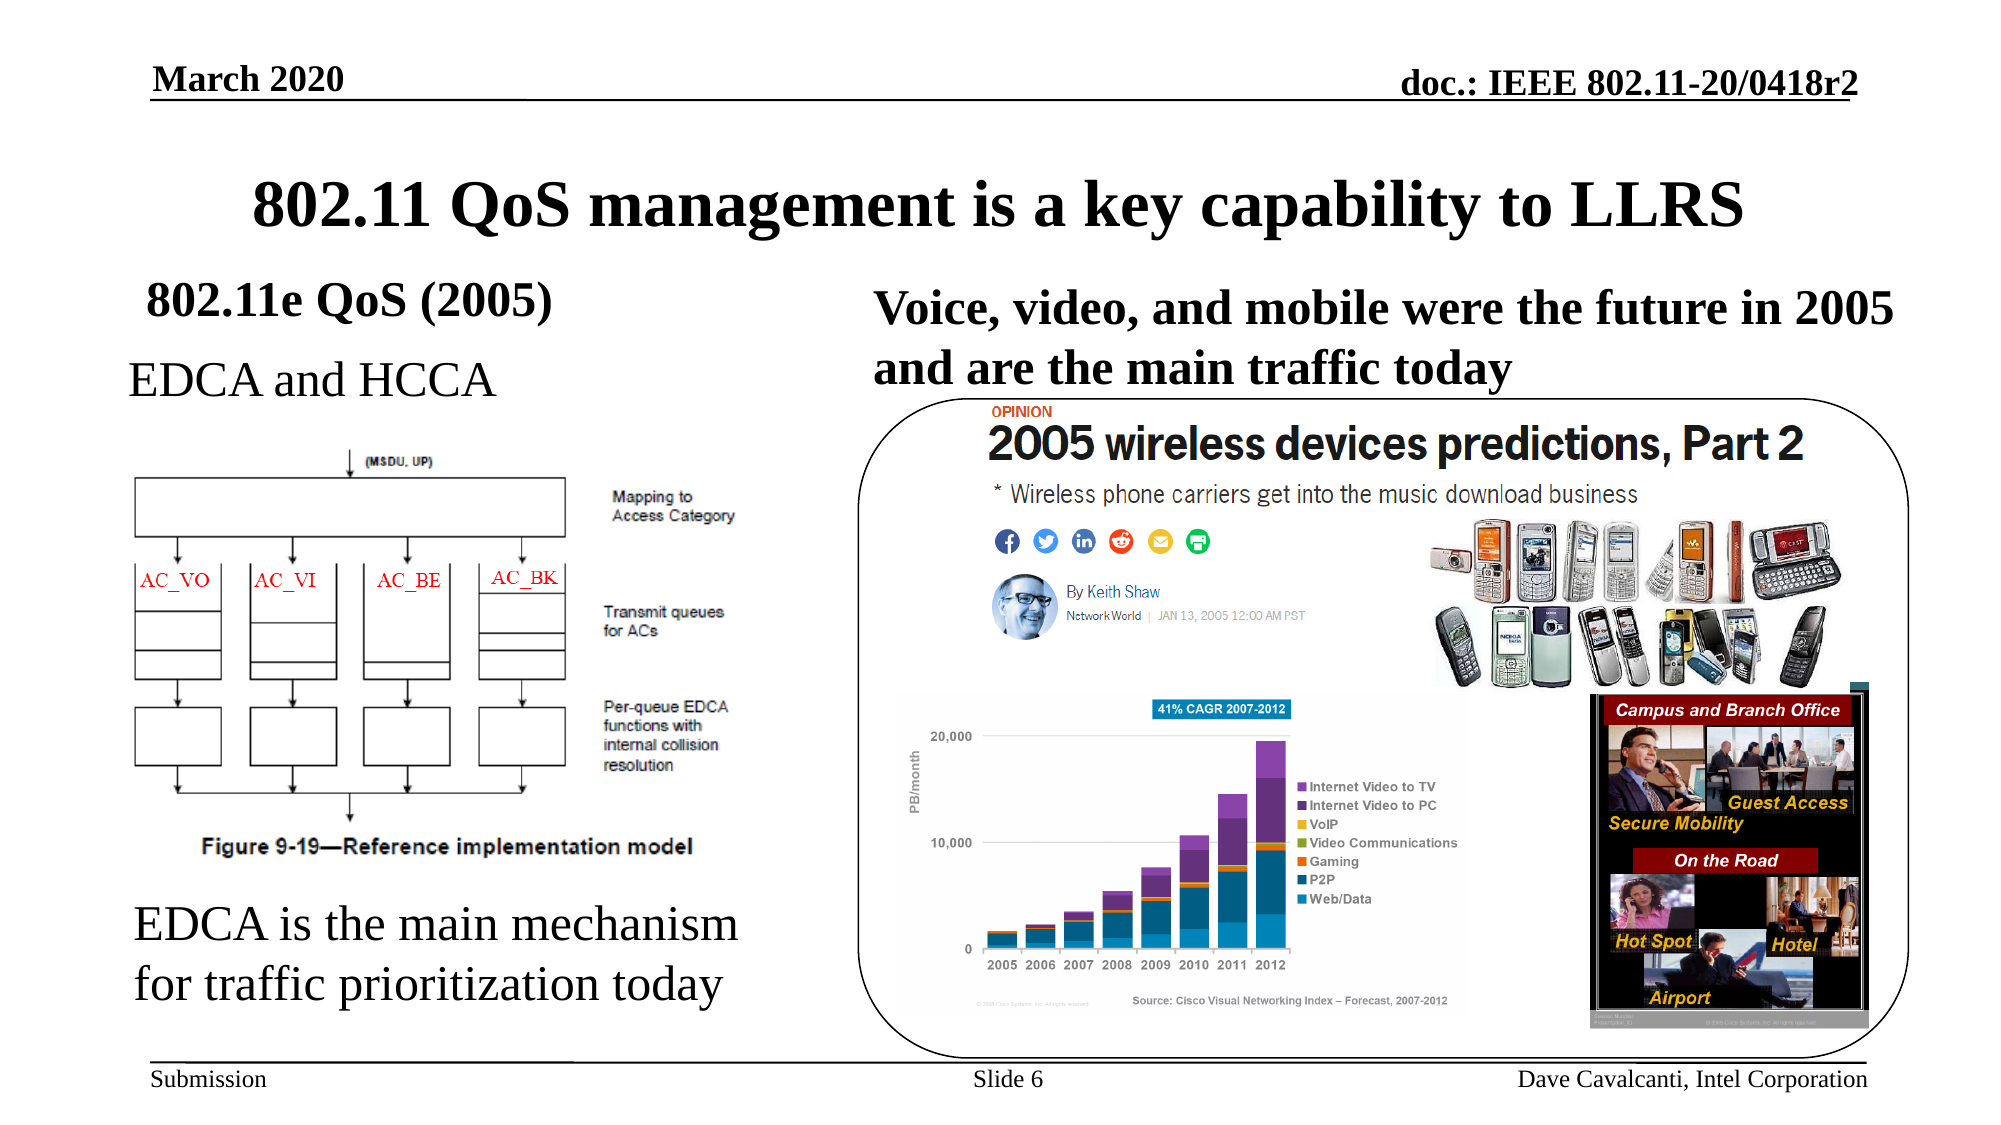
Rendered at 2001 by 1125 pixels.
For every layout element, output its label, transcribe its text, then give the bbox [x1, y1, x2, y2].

picture [82, 433, 811, 877]
picture [896, 398, 1869, 1034]
text_box EDCA and HCCA [38, 339, 766, 415]
text_box Voice, video, and mobile were the future in 2005 and are the main traffic today [858, 266, 1963, 402]
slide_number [152, 54, 563, 100]
text_box EDCA is the main mechanism for traffic prioritization today [43, 883, 796, 1019]
text_box [1833, 404, 1909, 1028]
text_box [858, 401, 1854, 1058]
footer Dave Cavalcanti, Intel Corporation [1171, 1061, 1869, 1093]
text_box 802.11e QoS (2005) [131, 259, 796, 335]
title 802.11 QoS management is a key capability to LLRS [149, 112, 1850, 288]
slide_number Slide 6 [950, 1061, 1067, 1123]
